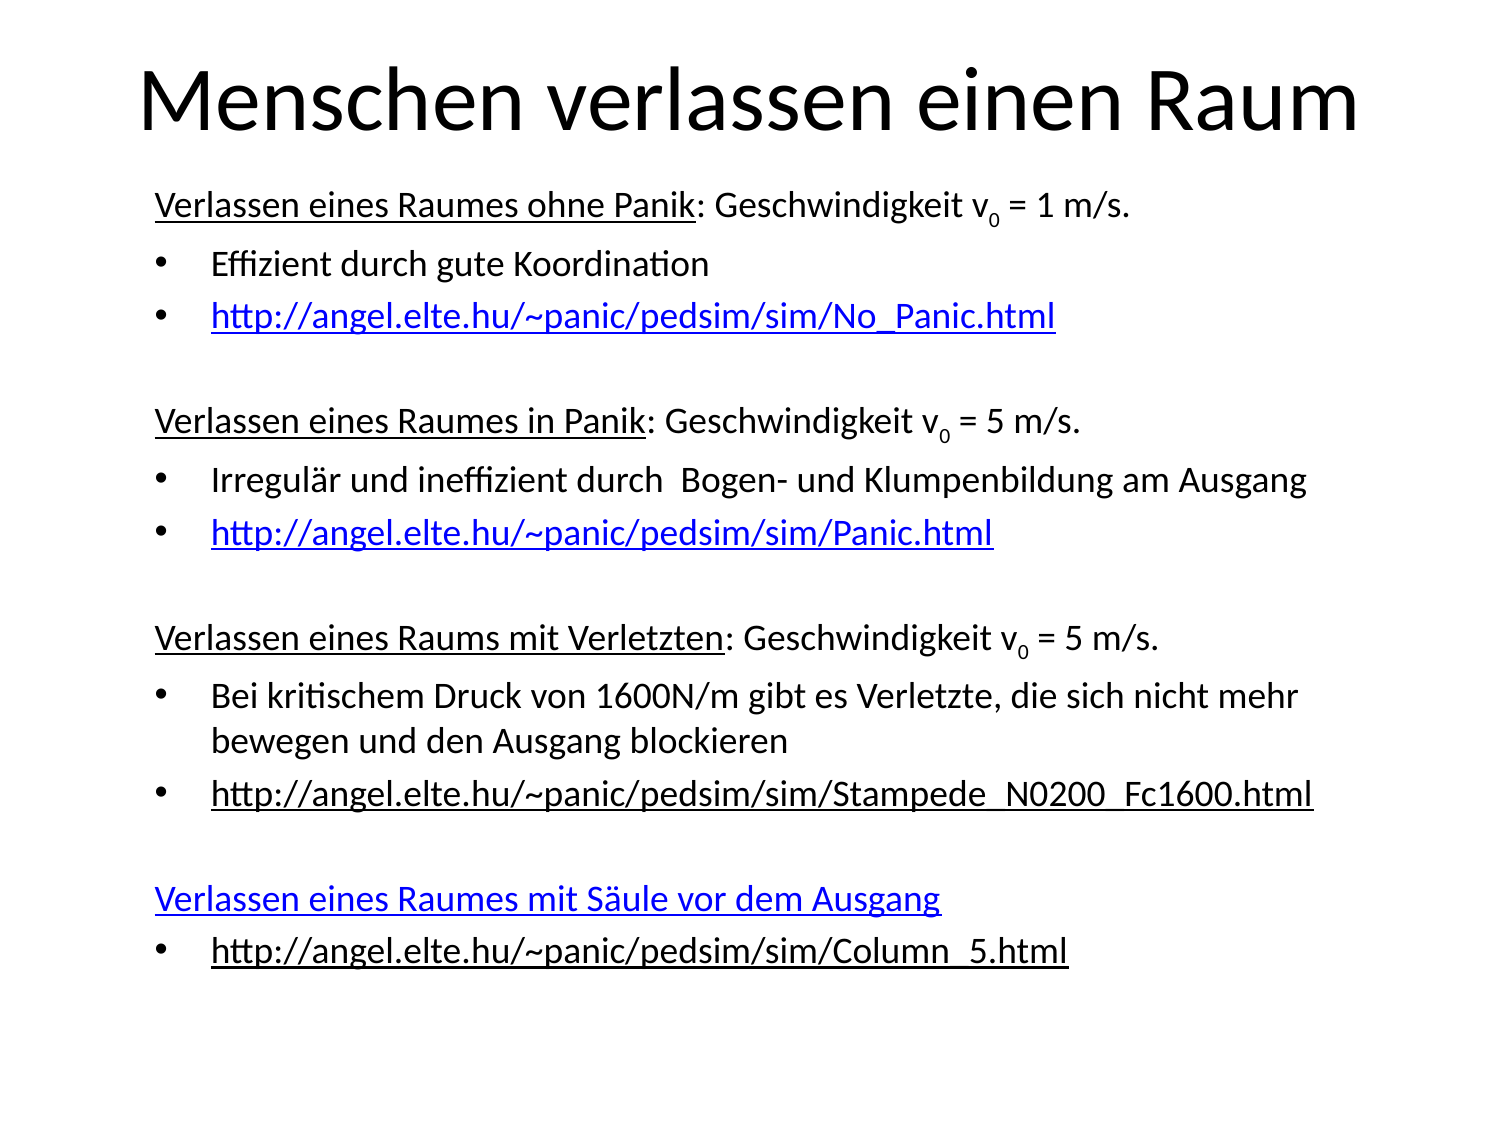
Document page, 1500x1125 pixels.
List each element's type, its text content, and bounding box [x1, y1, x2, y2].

list Verlassen eines Raumes ohne Panik: Geschwindigkeit v0 = 1 m/s. Effizient durch gute Koordination http://angel.elte.hu/~panic/pedsim/sim/No_Panic.html Verlassen eines Raumes in Panik: Geschwindigkeit v0 = 5 m/s. Irregulär und ineffizient durch Bogen- und Klumpenbildung am Ausgang http://angel.elte.hu/~panic/pedsim/sim/Panic.html Verlassen eines Raums mit Verletzten: Geschwindigkeit v0 = 5 m/s. Bei kritischem Druck von 1600N/m gibt es Verletzte, die sich nicht mehr bewegen und den Ausgang blockieren http://angel.elte.hu/~panic/pedsim/sim/Stampede_N0200_Fc1600.html Verlassen eines Raumes mit Säule vor dem Ausgang http://angel.elte.hu/~panic/pedsim/sim/Column_5.html [139, 172, 1426, 1006]
title Menschen verlassen einen Raum [74, 26, 1426, 161]
